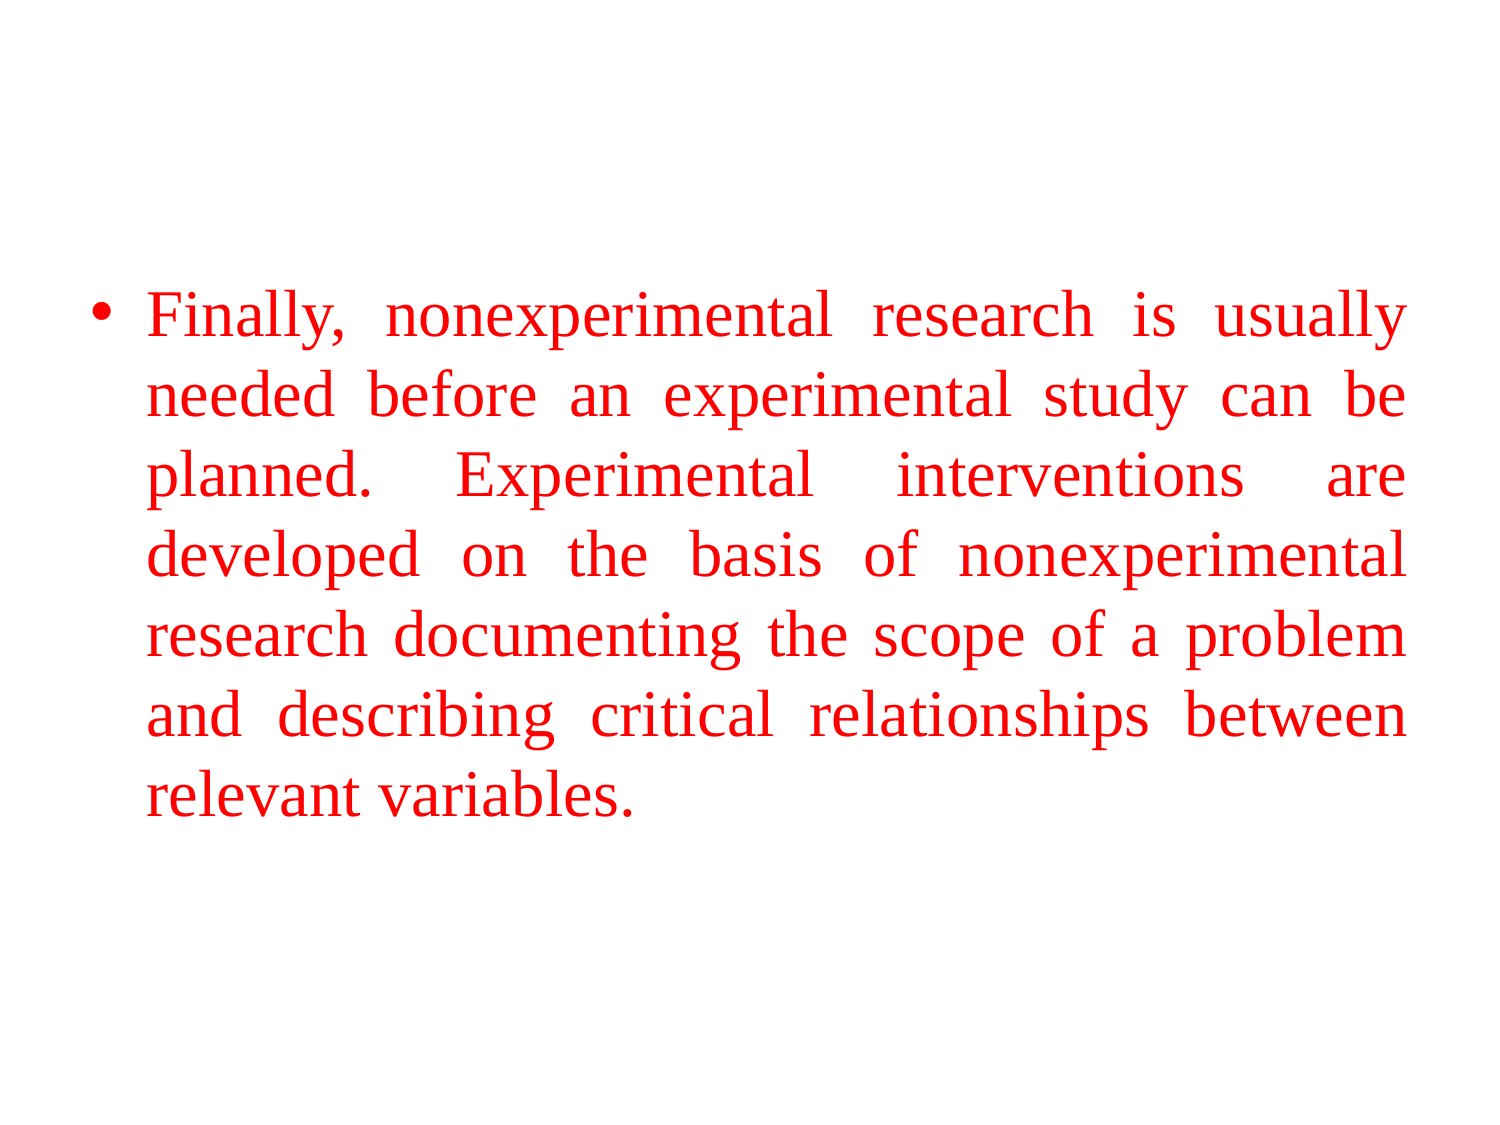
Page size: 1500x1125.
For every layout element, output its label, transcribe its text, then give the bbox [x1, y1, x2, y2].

list Finally, nonexperimental research is usually needed before an experimental study can be planned. Experimental interventions are developed on the basis of nonexperimental research documenting the scope of a problem and describing critical relationships between relevant variables. [75, 262, 1425, 1005]
